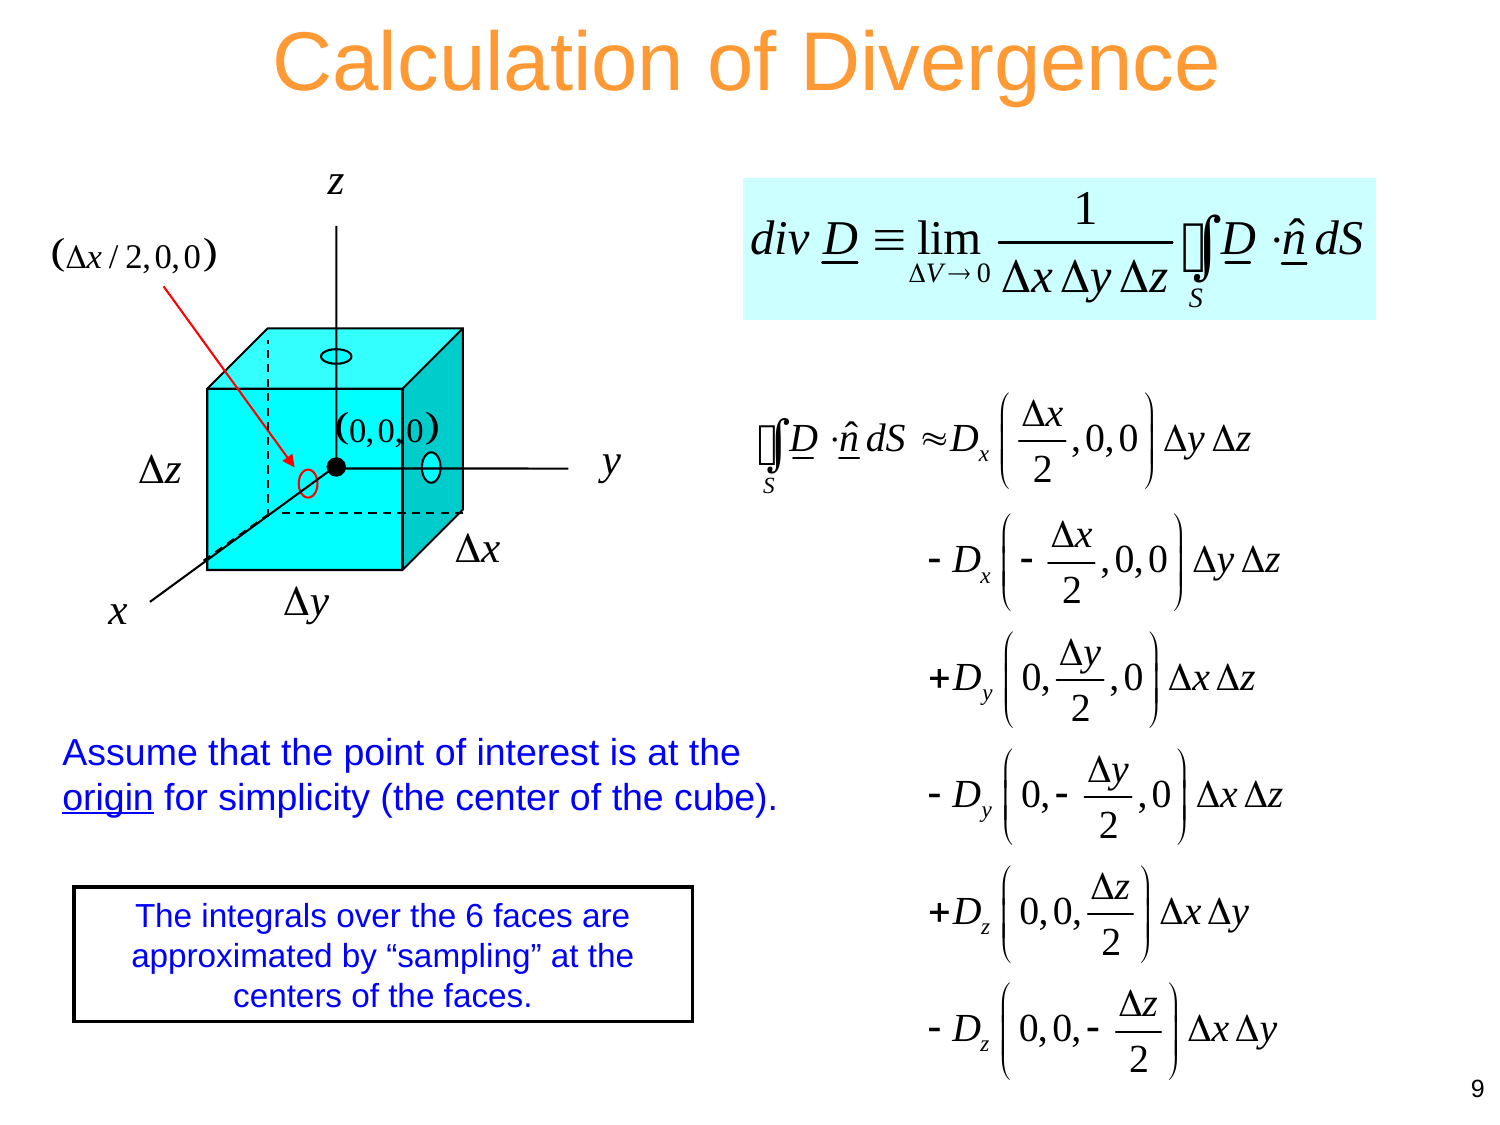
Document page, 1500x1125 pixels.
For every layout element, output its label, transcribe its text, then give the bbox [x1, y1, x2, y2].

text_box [750, 384, 1291, 1088]
slide_number 9 [1187, 1050, 1500, 1125]
text_box The integrals over the 6 faces are approximated by “sampling” at the centers of the faces. [73, 886, 693, 1022]
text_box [742, 177, 1377, 320]
text_box Assume that the point of interest is at the origin for simplicity (the center of the cube). [47, 720, 745, 825]
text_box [46, 165, 631, 636]
text_box Calculation of Divergence [38, 0, 1456, 115]
